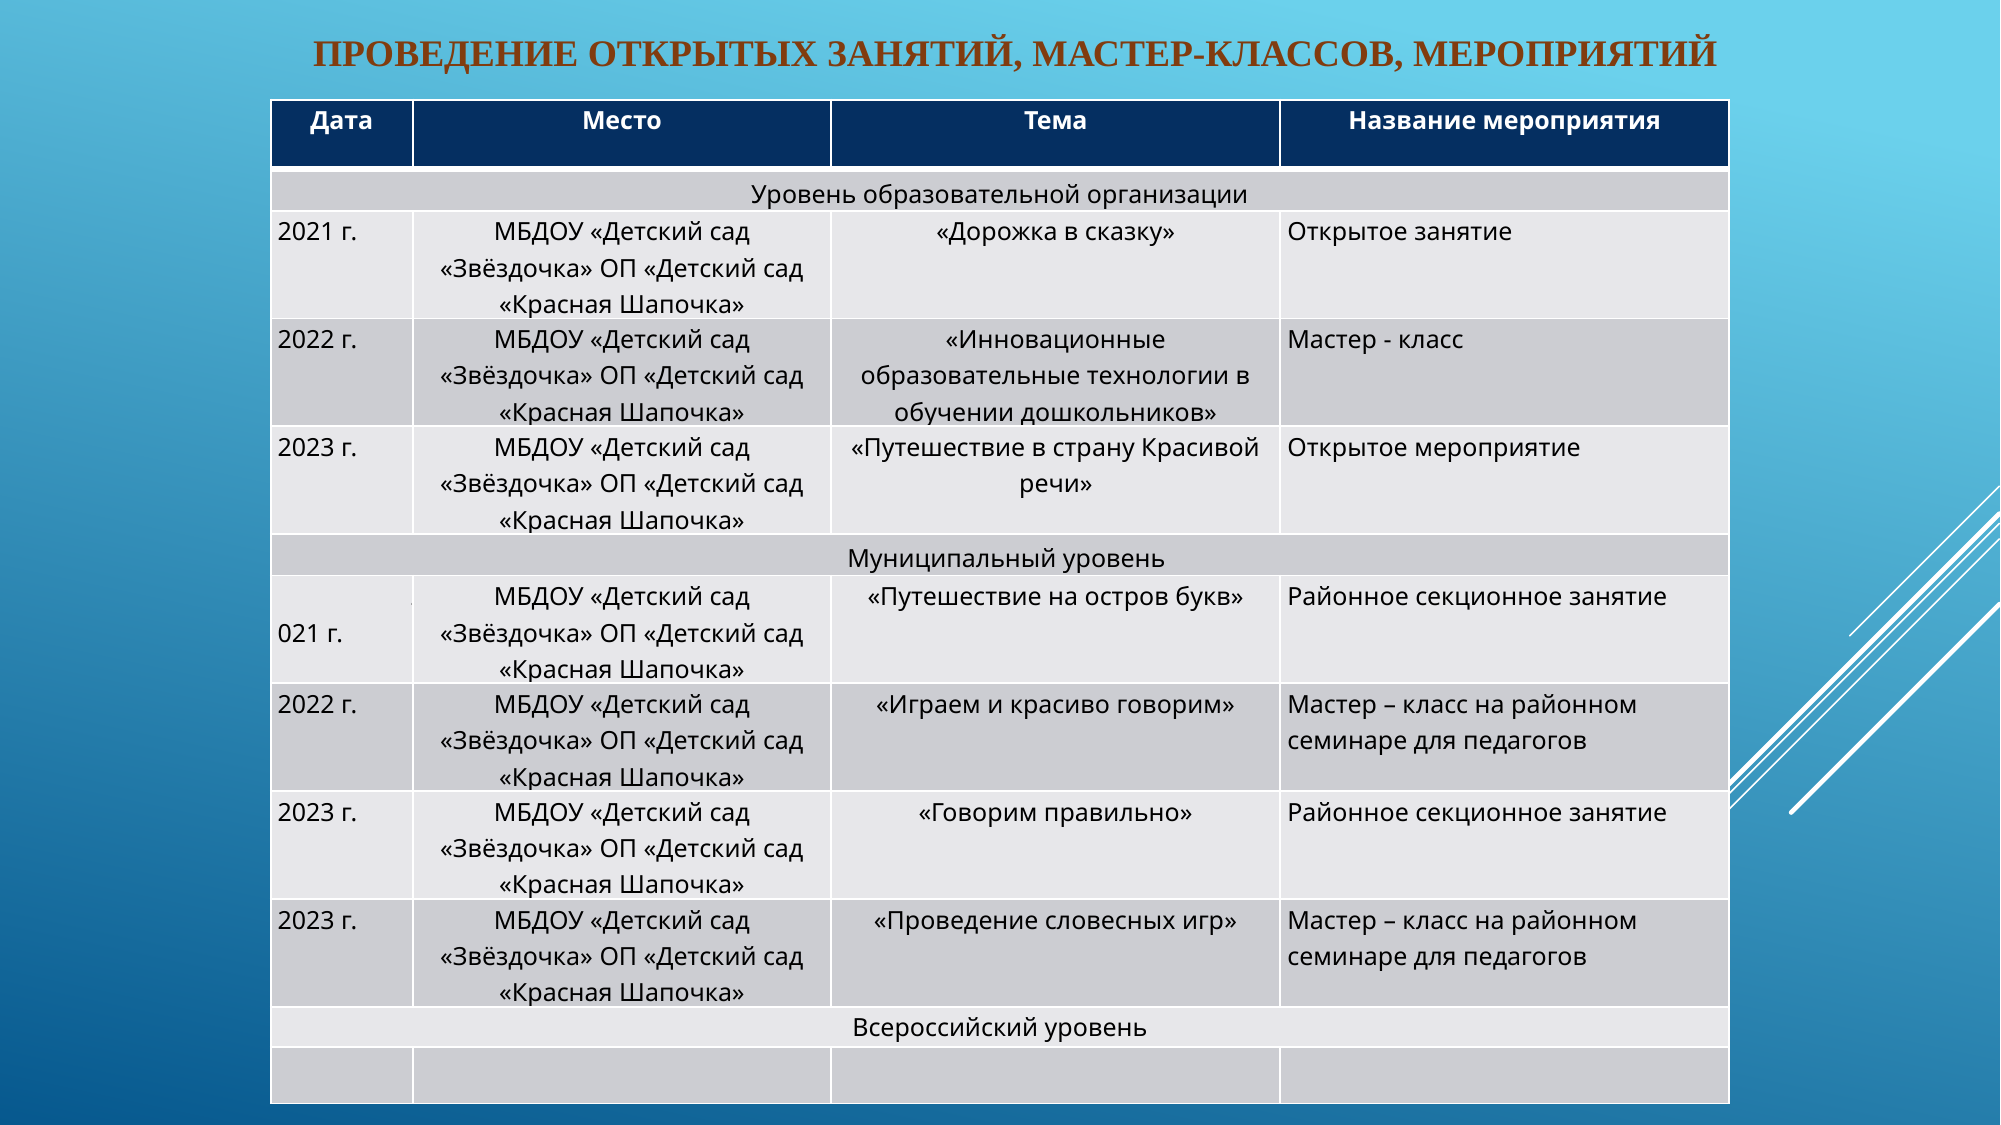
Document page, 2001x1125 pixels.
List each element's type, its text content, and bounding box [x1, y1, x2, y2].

table_header Место [414, 101, 830, 166]
table_header Название мероприятия [1281, 101, 1728, 166]
table_cell [832, 1048, 1279, 1103]
table_cell Районное секционное занятие [1281, 576, 1728, 682]
table_cell «Проведение словесных игр» [832, 900, 1279, 1006]
table_cell 2022 г. [272, 684, 412, 790]
table_cell «Говорим правильно» [832, 792, 1279, 898]
table_cell «Путешествие в страну Красивой речи» [832, 427, 1279, 533]
table_cell [1281, 1048, 1728, 1103]
table_cell Всероссийский уровень [272, 1008, 1728, 1046]
table_cell 2023 г. [272, 427, 412, 533]
table_cell Открытое мероприятие [1281, 427, 1728, 533]
table_cell МБДОУ «Детский сад «Звёздочка» ОП «Детский сад «Красная Шапочка» [414, 212, 830, 318]
table_cell Муниципальный уровень [272, 535, 1728, 575]
table_cell «Играем и красиво говорим» [832, 684, 1279, 790]
table_cell [414, 1048, 830, 1103]
table_cell МБДОУ «Детский сад «Звёздочка» ОП «Детский сад «Красная Шапочка» [414, 576, 830, 682]
table_header Дата [272, 101, 412, 166]
table_cell МБДОУ «Детский сад «Звёздочка» ОП «Детский сад «Красная Шапочка» [414, 900, 830, 1006]
table_cell Мастер – класс на районном семинаре для педагогов [1281, 684, 1728, 790]
table_cell Уровень образовательной организации [272, 172, 1728, 210]
table_cell «Инновационные образовательные технологии в обучении дошкольников» [832, 319, 1279, 425]
table_cell МБДОУ «Детский сад «Звёздочка» ОП «Детский сад «Красная Шапочка» [414, 684, 830, 790]
table_cell МБДОУ «Детский сад «Звёздочка» ОП «Детский сад «Красная Шапочка» [414, 319, 830, 425]
table_cell Мастер – класс на районном семинаре для педагогов [1281, 900, 1728, 1006]
table_cell Мастер - класс [1281, 319, 1728, 425]
table_cell 2022 г. [272, 319, 412, 425]
text_box ПРОВЕДЕНИЕ ОТКРЫТЫХ ЗАНЯТИЙ, МАСТЕР-КЛАССОВ, МЕРОПРИЯТИЙ [288, 21, 1734, 82]
table_cell «Дорожка в сказку» [832, 212, 1279, 318]
table_cell МБДОУ «Детский сад «Звёздочка» ОП «Детский сад «Красная Шапочка» [414, 427, 830, 533]
table_header Тема [832, 101, 1279, 166]
table_cell 2023 г. [272, 792, 412, 898]
table_cell 2021 г. [272, 212, 412, 318]
table_cell 2021 г. [272, 576, 412, 682]
table_cell [272, 1048, 412, 1103]
table_cell Открытое занятие [1281, 212, 1728, 318]
table_cell 2023 г. [272, 900, 412, 1006]
table_cell Районное секционное занятие [1281, 792, 1728, 898]
table_cell МБДОУ «Детский сад «Звёздочка» ОП «Детский сад «Красная Шапочка» [414, 792, 830, 898]
table_cell «Путешествие на остров букв» [832, 576, 1279, 682]
